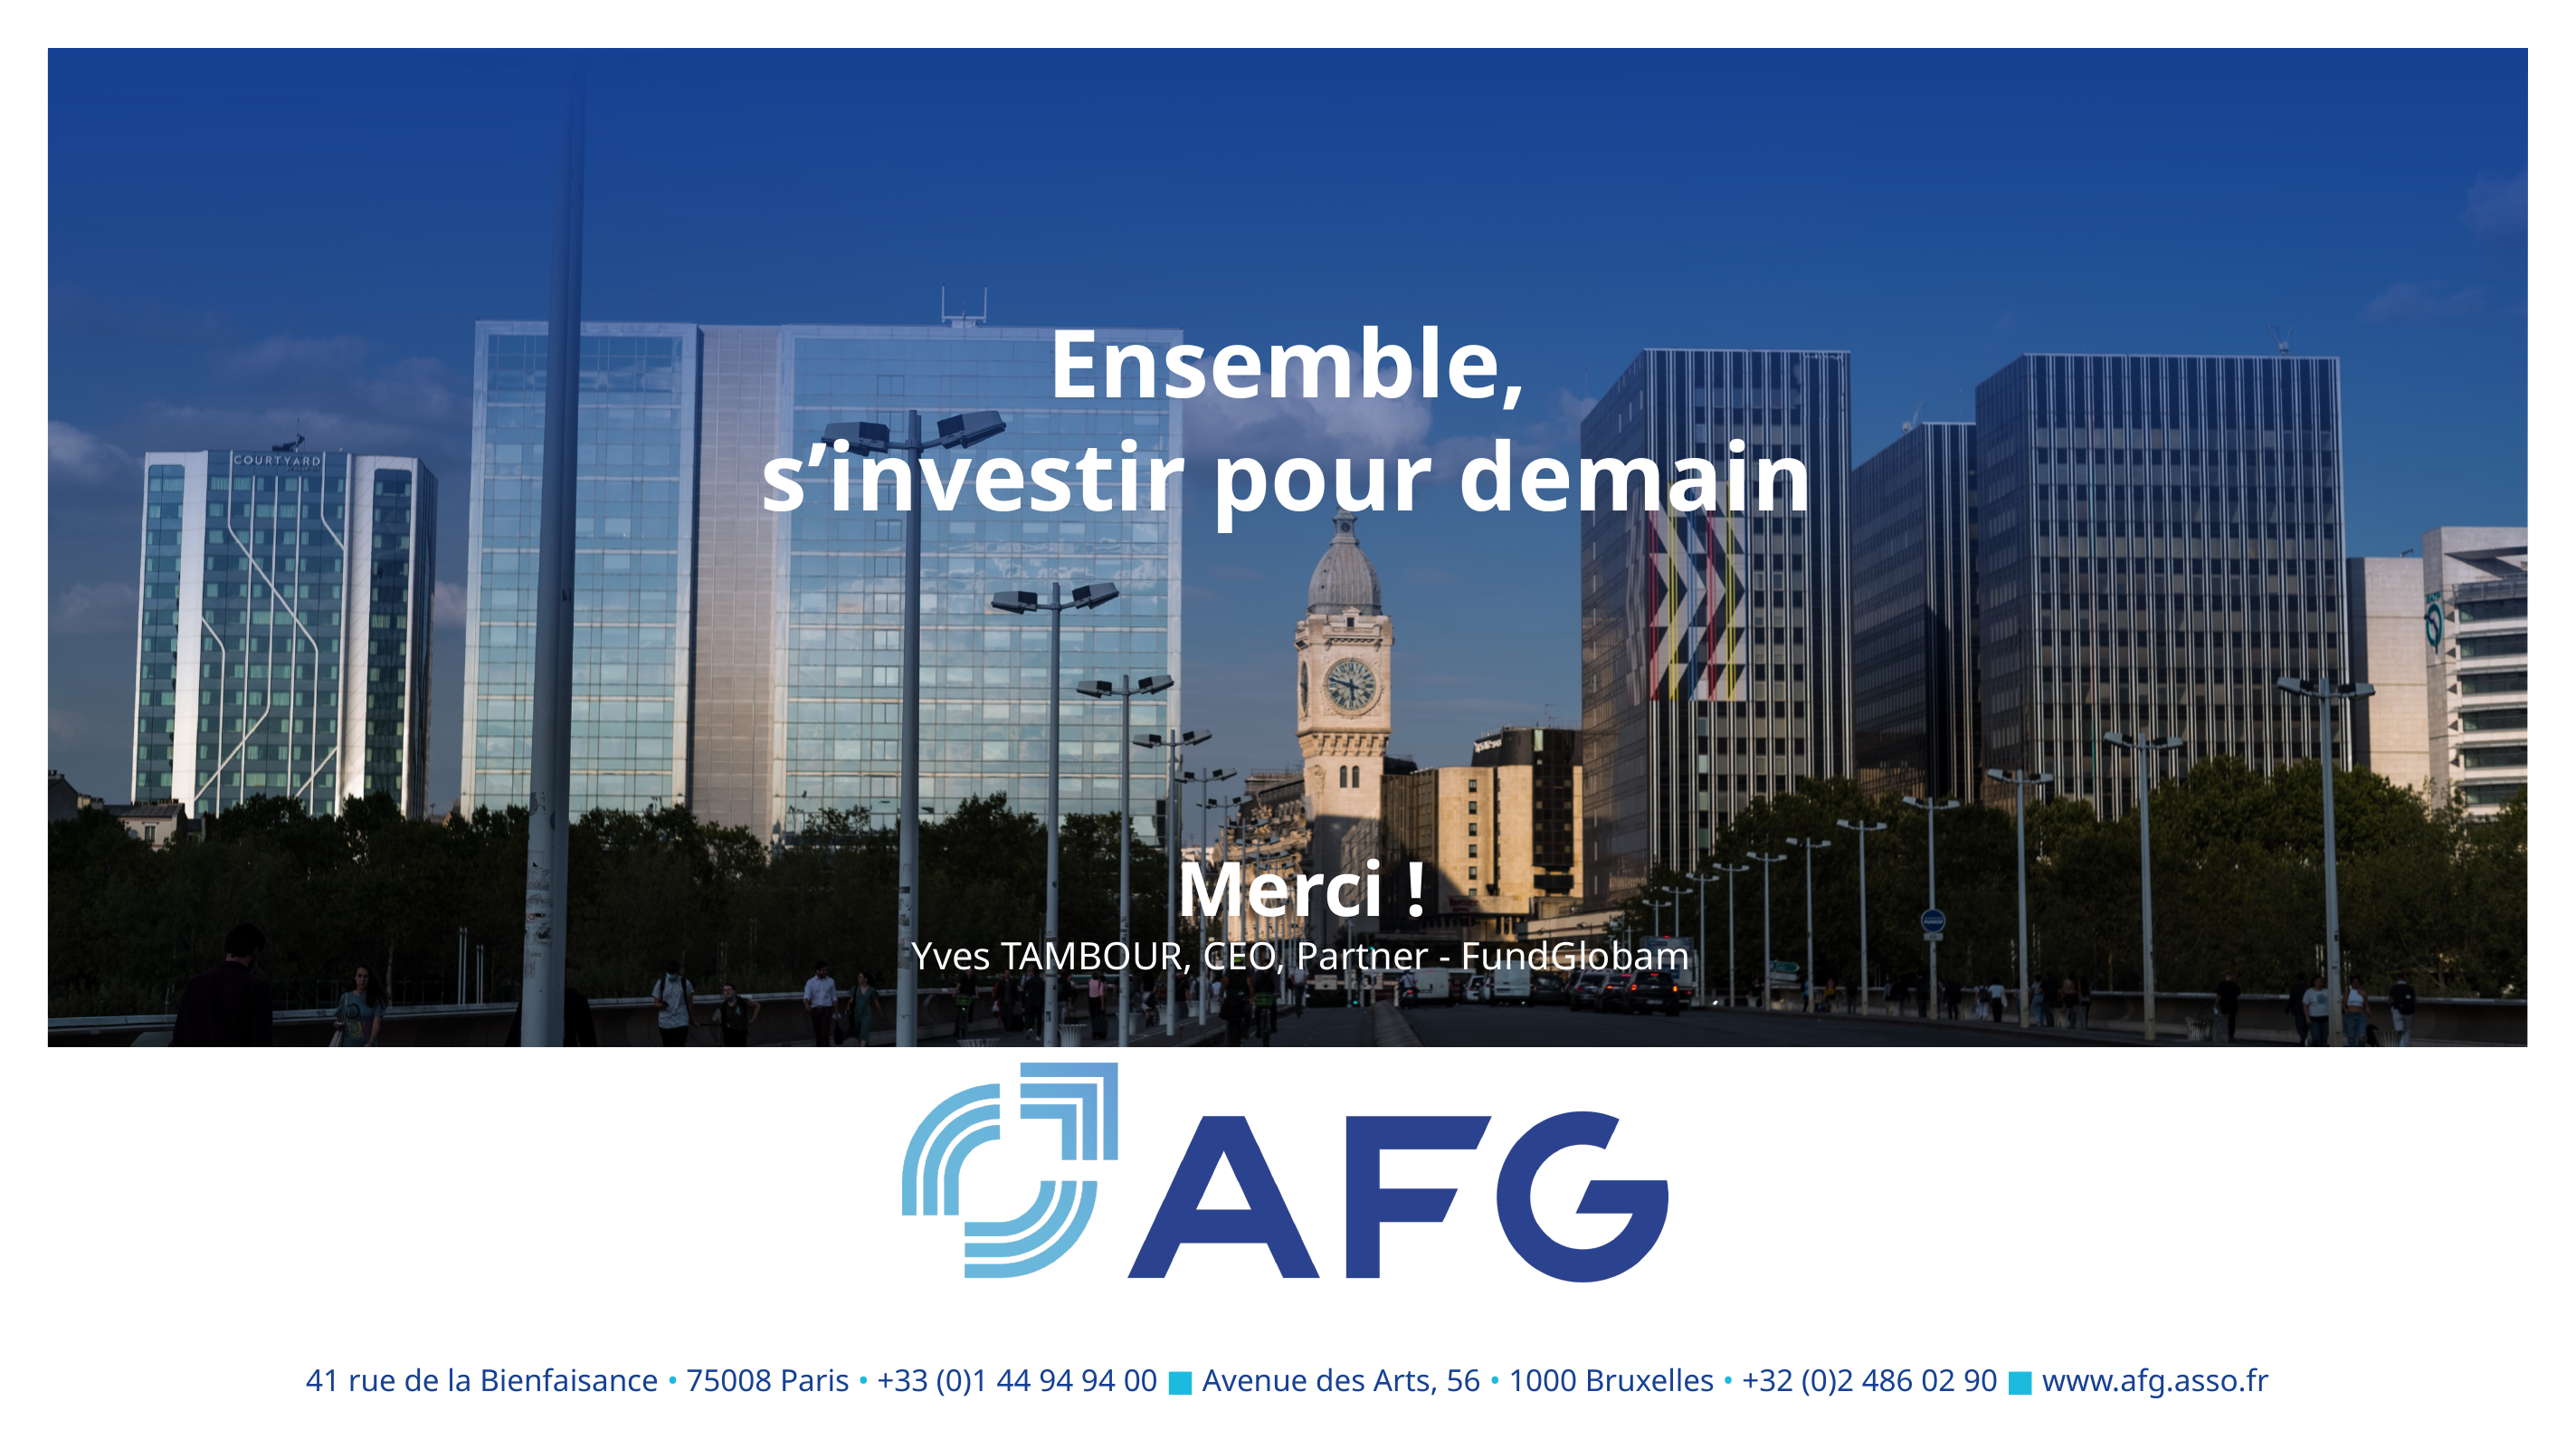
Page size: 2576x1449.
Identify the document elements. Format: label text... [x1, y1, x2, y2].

list 41 rue de la Bienfaisance • 75008 Paris • +33 (0)1 44 94 94 00 ■ Avenue des Arts, 56 • 1000 Bruxelles • +32 (0)2 486 02 90 ■ www.afg.asso.fr [47, 1366, 2528, 1399]
picture [47, 50, 2528, 1047]
picture [902, 1063, 1668, 1282]
